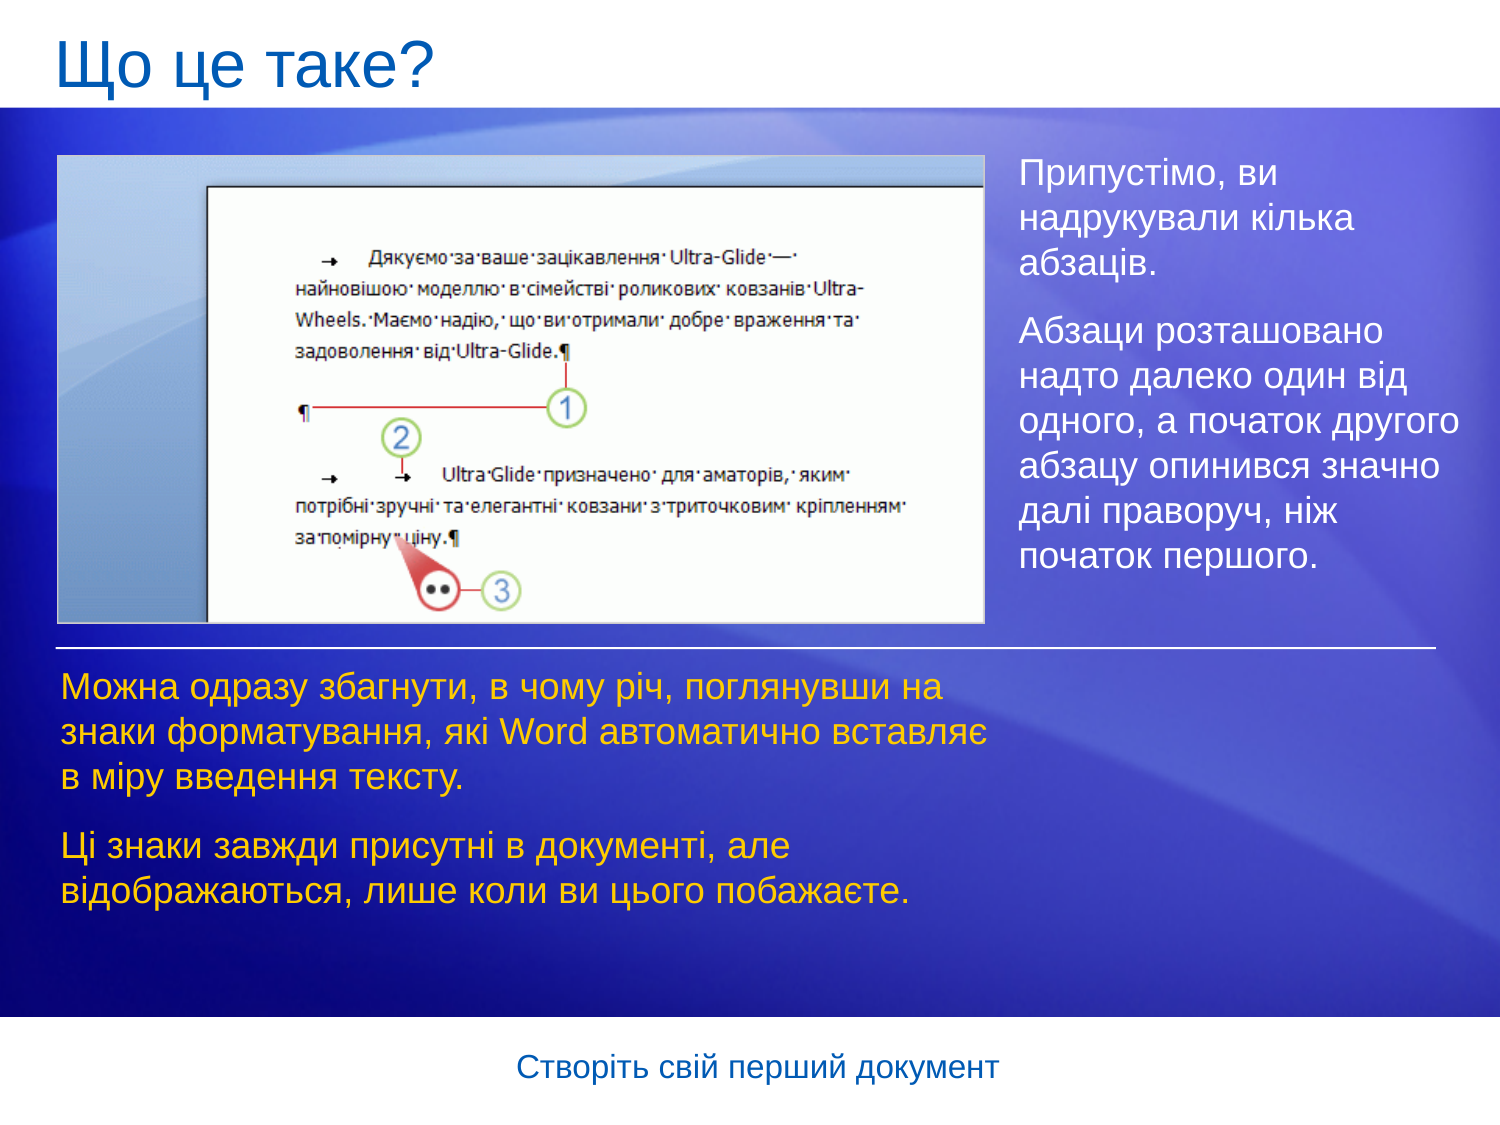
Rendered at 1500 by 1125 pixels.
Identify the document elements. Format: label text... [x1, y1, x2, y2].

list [57, 155, 985, 624]
text_box Припустімо, ви надрукували кілька абзаців. Абзаци розташовано надто далеко один від одного, а початок другого абзацу опинився значно далі праворуч, ніж початок першого. [1003, 140, 1483, 594]
title Що це таке? [39, 10, 1500, 112]
text_box Можна одразу збагнути, в чому річ, поглянувши на знаки форматування, які Word автоматично вставляє в міру введення тексту. Ці знаки завжди присутні в документі, але відображаються, лише коли ви цього побажаєте. [45, 655, 1018, 985]
footer Створіть свій перший документ [356, 1014, 1161, 1094]
picture [0, 108, 1500, 1017]
